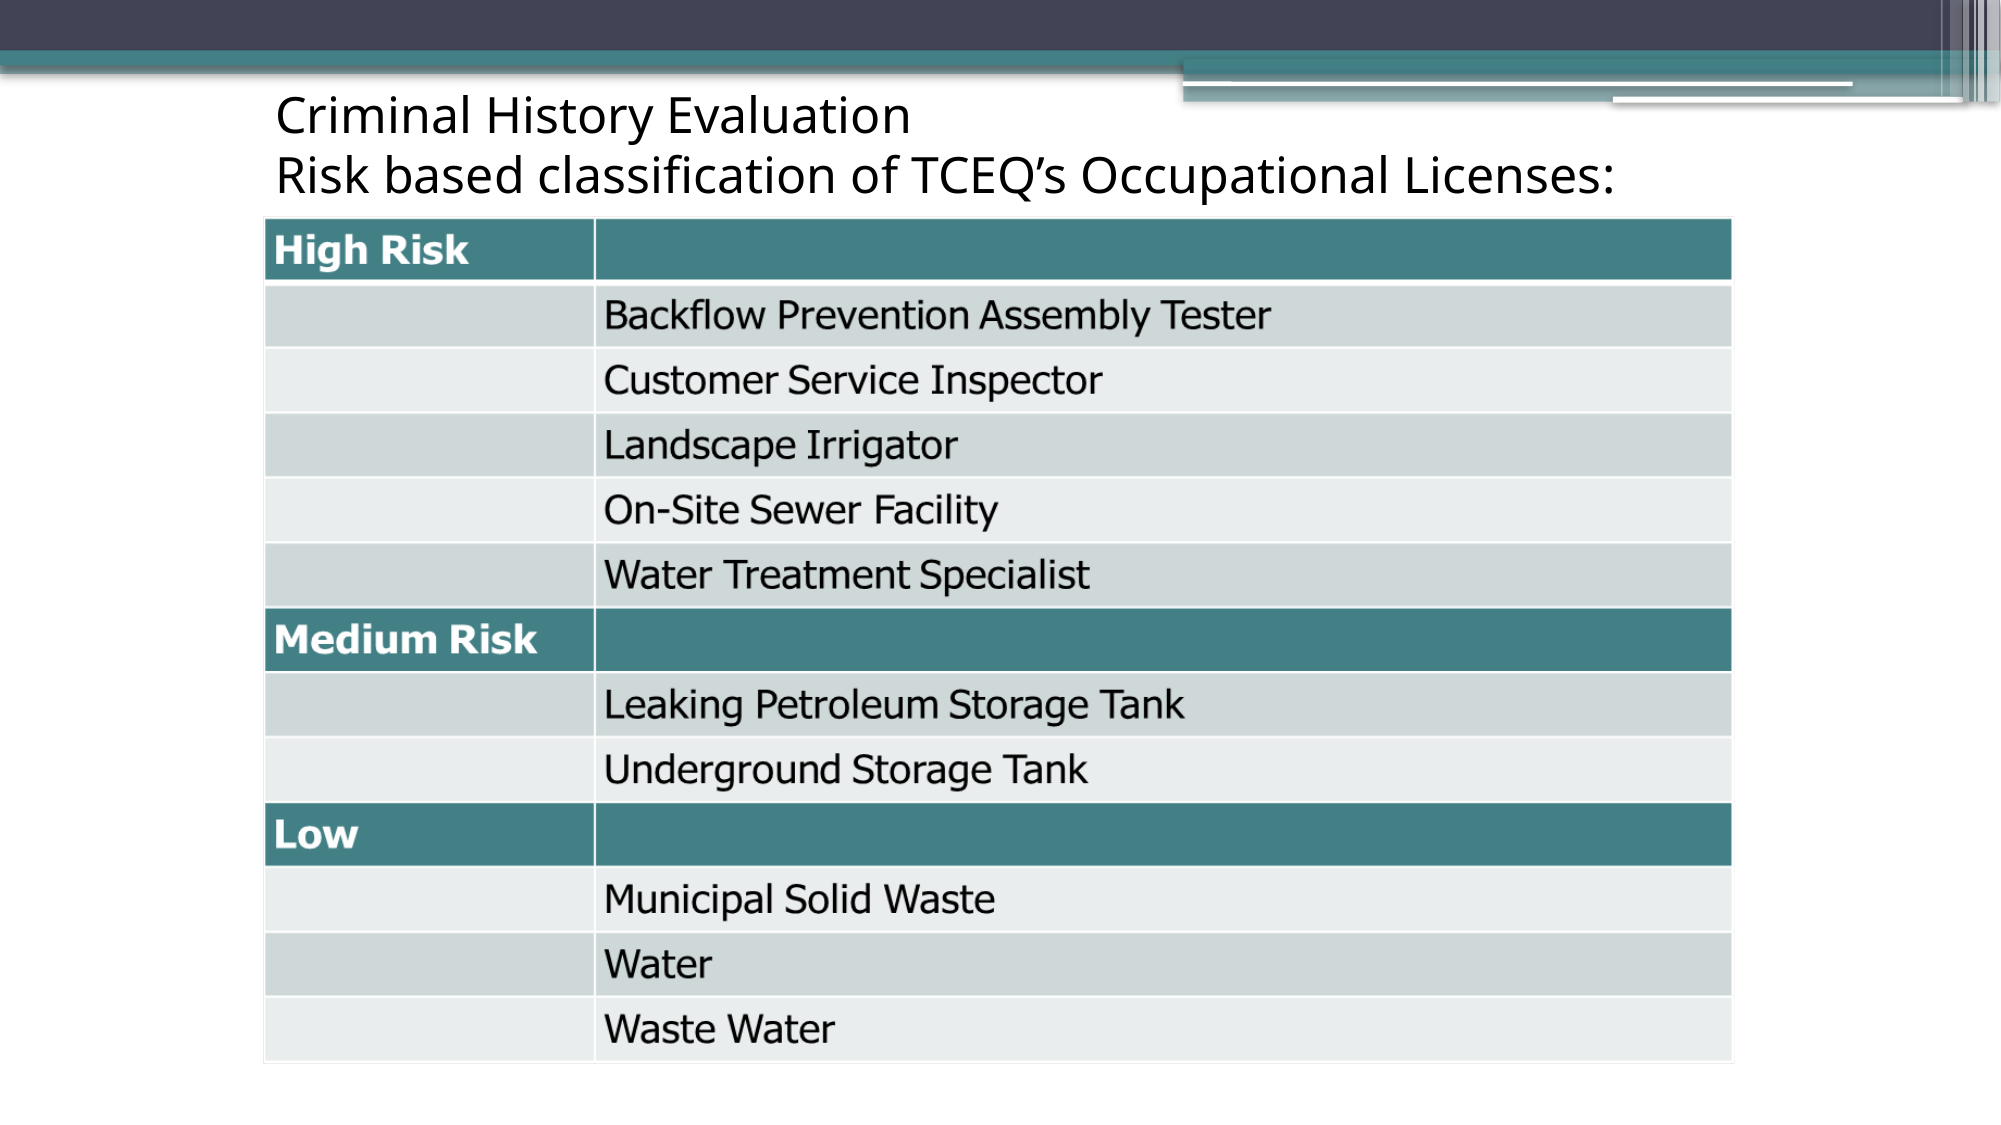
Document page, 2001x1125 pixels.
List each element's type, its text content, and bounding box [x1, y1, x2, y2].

picture [262, 212, 1738, 1076]
text_box Criminal History Evaluation Risk based classification of TCEQ’s Occupational Licenses: [260, 76, 1631, 211]
